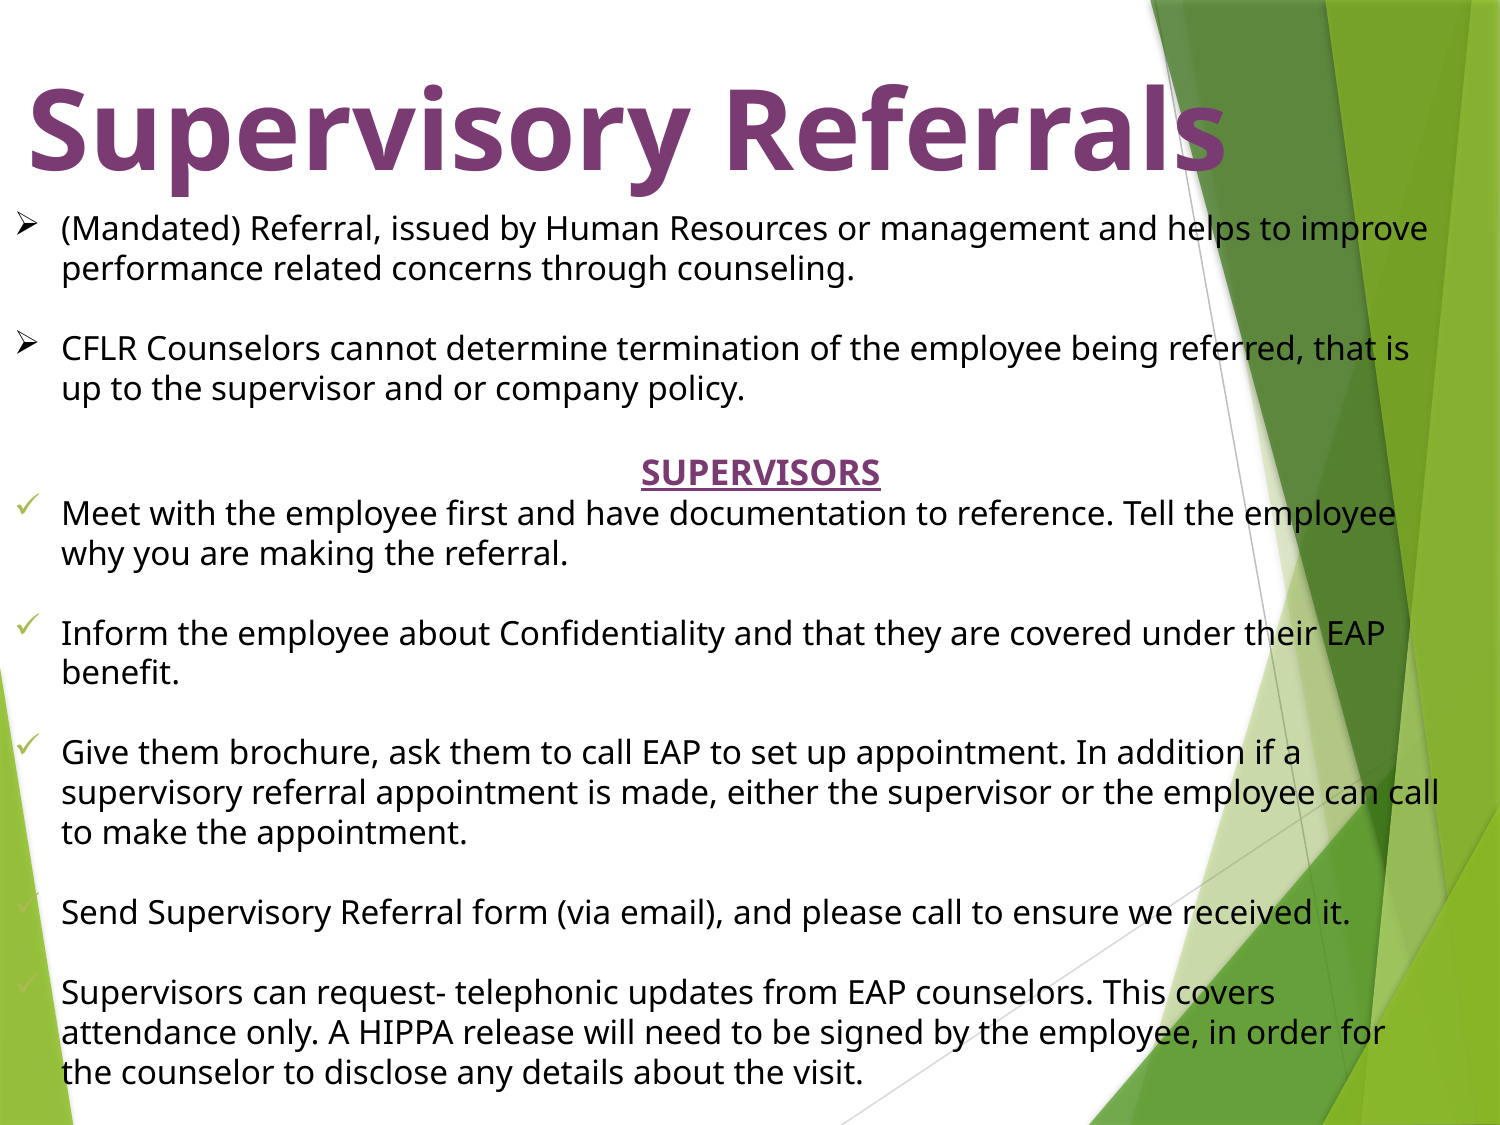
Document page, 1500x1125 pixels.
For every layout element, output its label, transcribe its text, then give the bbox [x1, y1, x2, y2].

text_box (Mandated) Referral, issued by Human Resources or management and helps to improve performance related concerns through counseling. CFLR Counselors cannot determine termination of the employee being referred, that is up to the supervisor and or company policy. SUPERVISORS Meet with the employee first and have documentation to reference. Tell the employee why you are making the referral. Inform the employee about Confidentiality and that they are covered under their EAP benefit. Give them brochure, ask them to call EAP to set up appointment. In addition if a supervisory referral appointment is made, either the supervisor or the employee can call to make the appointment. Send Supervisory Referral form (via email), and please call to ensure we received it. Supervisors can request- telephonic updates from EAP counselors. This covers attendance only. A HIPPA release will need to be signed by the employee, in order for the counselor to disclose any details about the visit. [0, 199, 1462, 1125]
title Supervisory Referrals [12, 50, 1250, 175]
